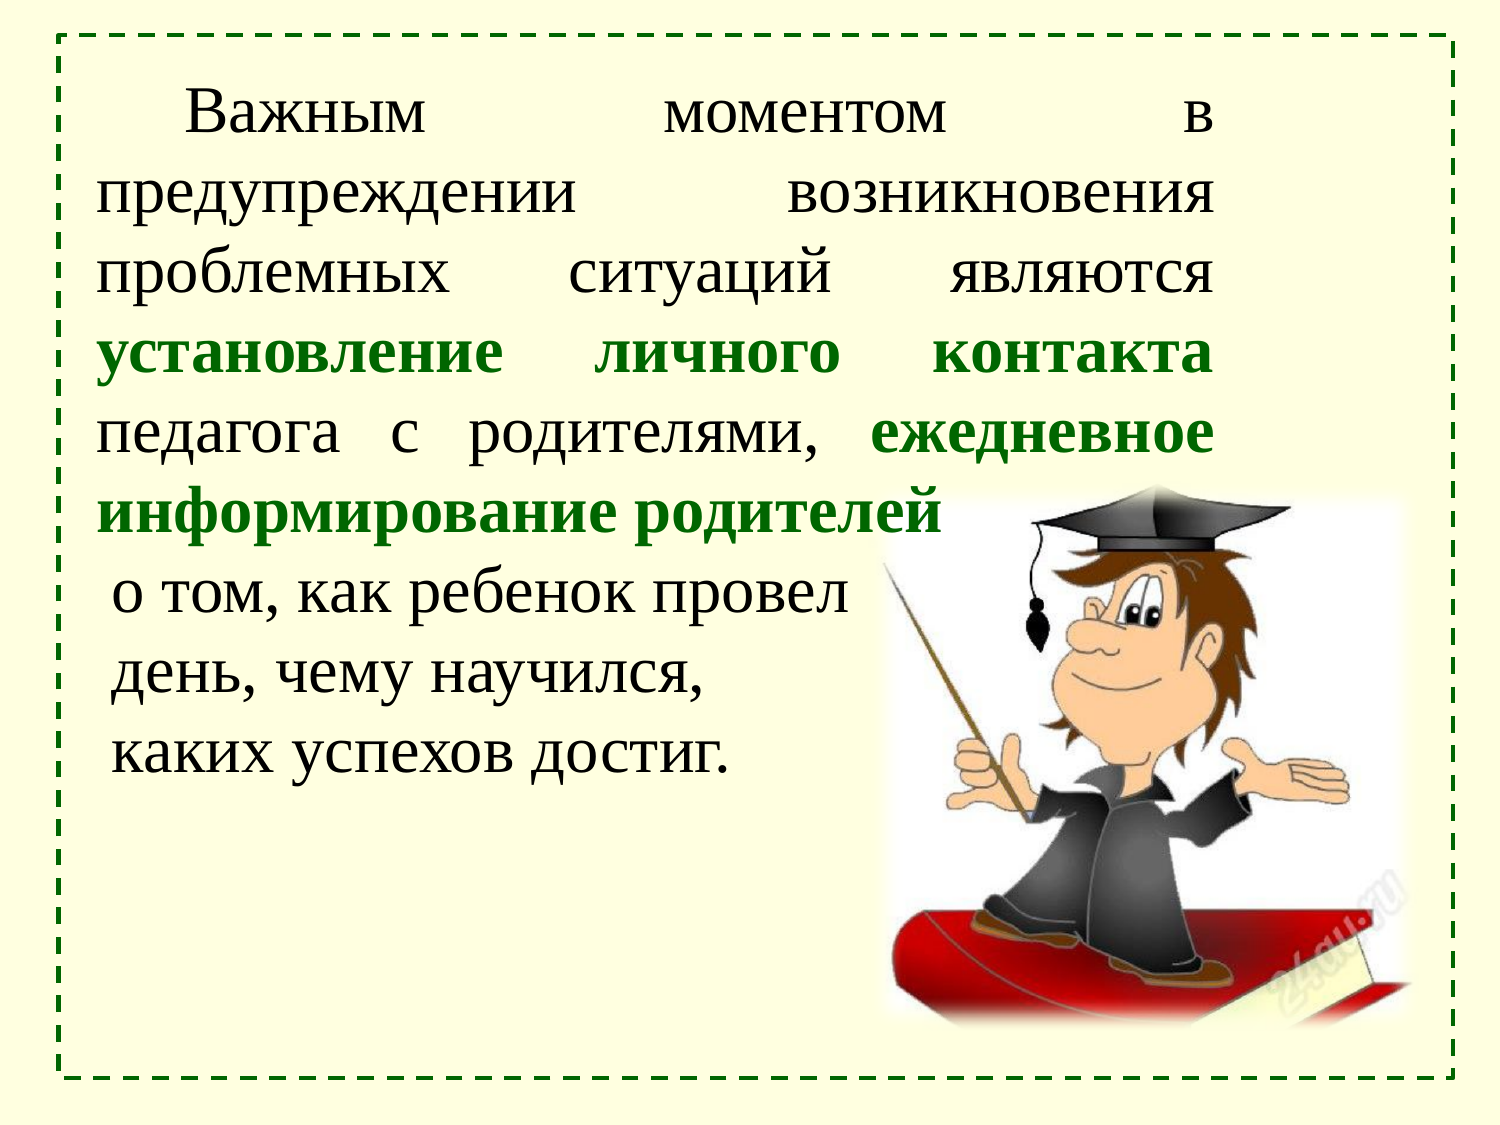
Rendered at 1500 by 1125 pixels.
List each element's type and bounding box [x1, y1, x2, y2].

text_box [56, 33, 1455, 1080]
picture [866, 480, 1422, 1032]
